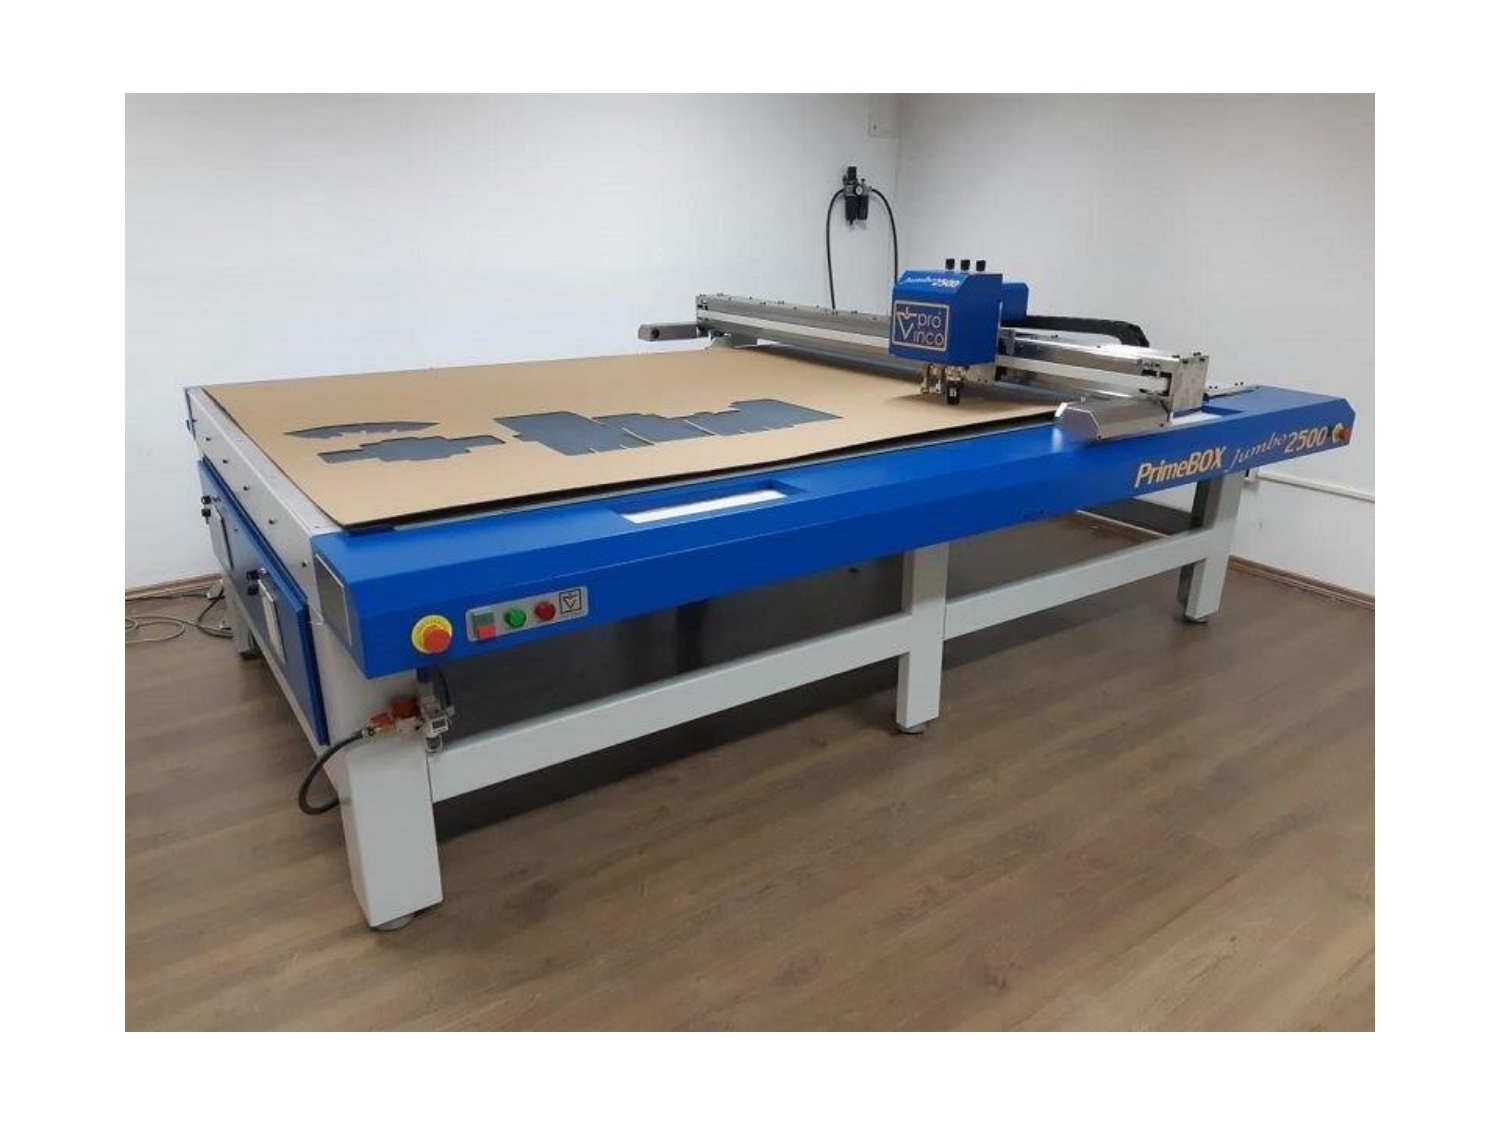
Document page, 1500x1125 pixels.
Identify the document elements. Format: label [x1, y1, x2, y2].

picture [124, 93, 1376, 1032]
